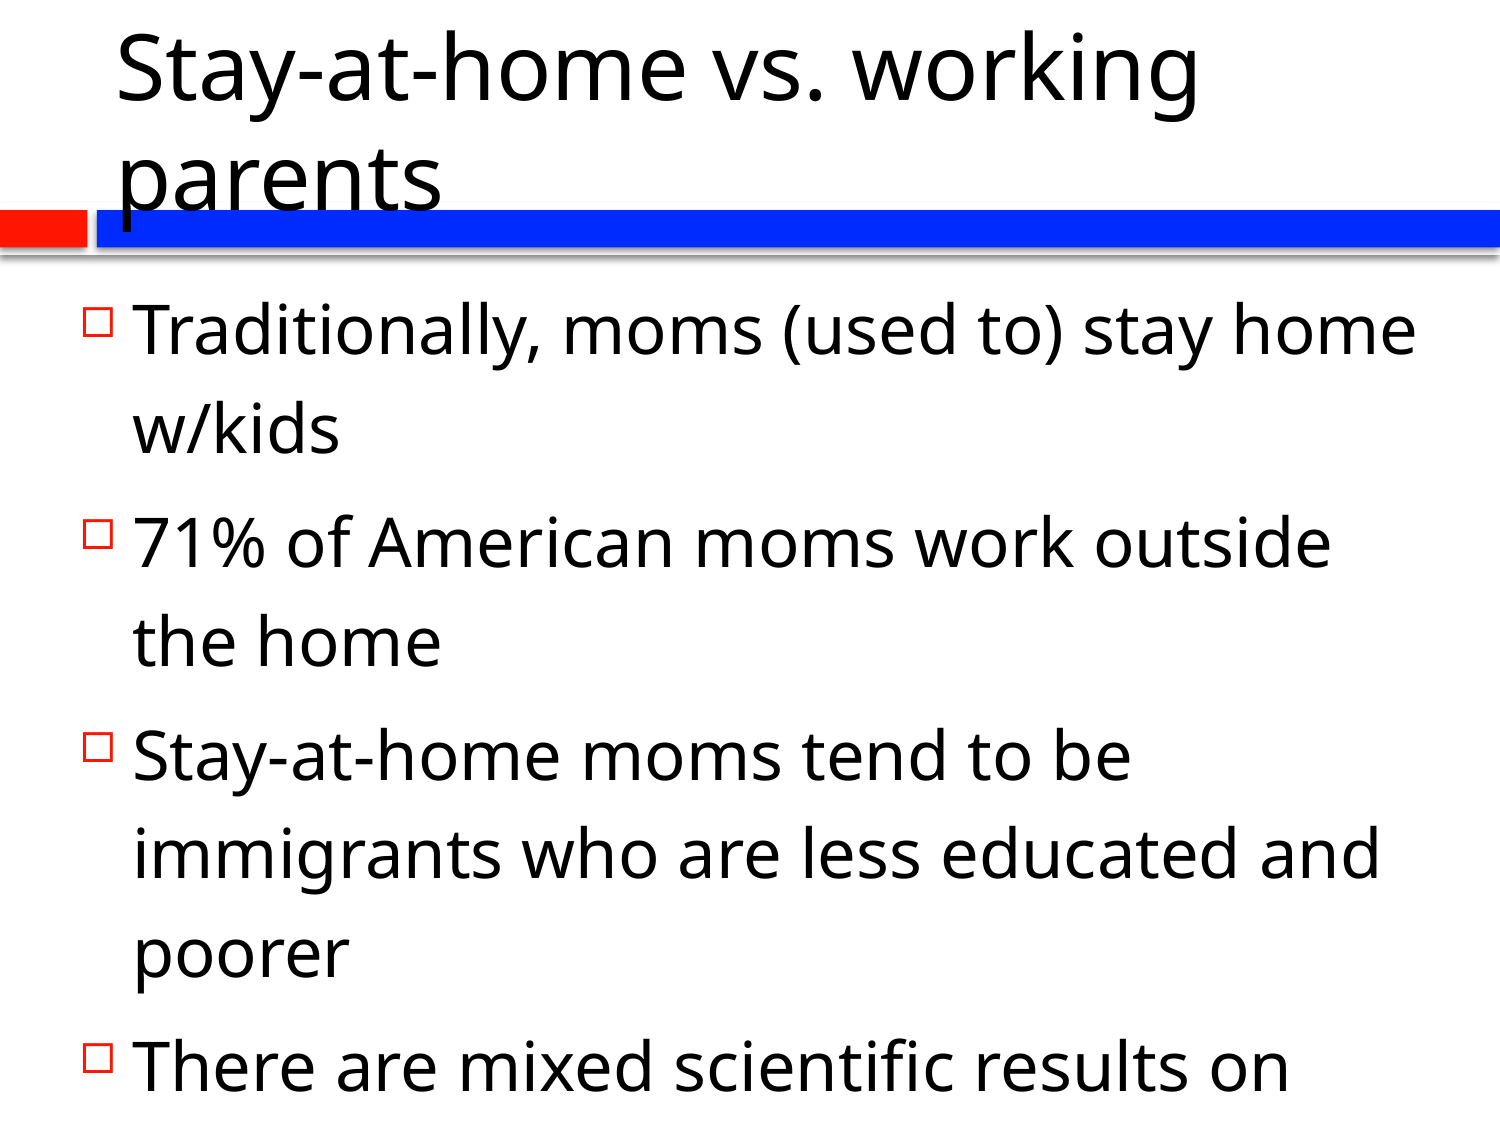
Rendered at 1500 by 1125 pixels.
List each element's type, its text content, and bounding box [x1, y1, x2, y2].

list Traditionally, moms (used to) stay home w/kids 71% of American moms work outside the home Stay-at-home moms tend to be immigrants who are less educated and poorer There are mixed scientific results on whether or not having a stay-at-home parent is really beneficial to children [64, 262, 1438, 1056]
title Stay-at-home vs. working parents [100, 37, 1438, 200]
